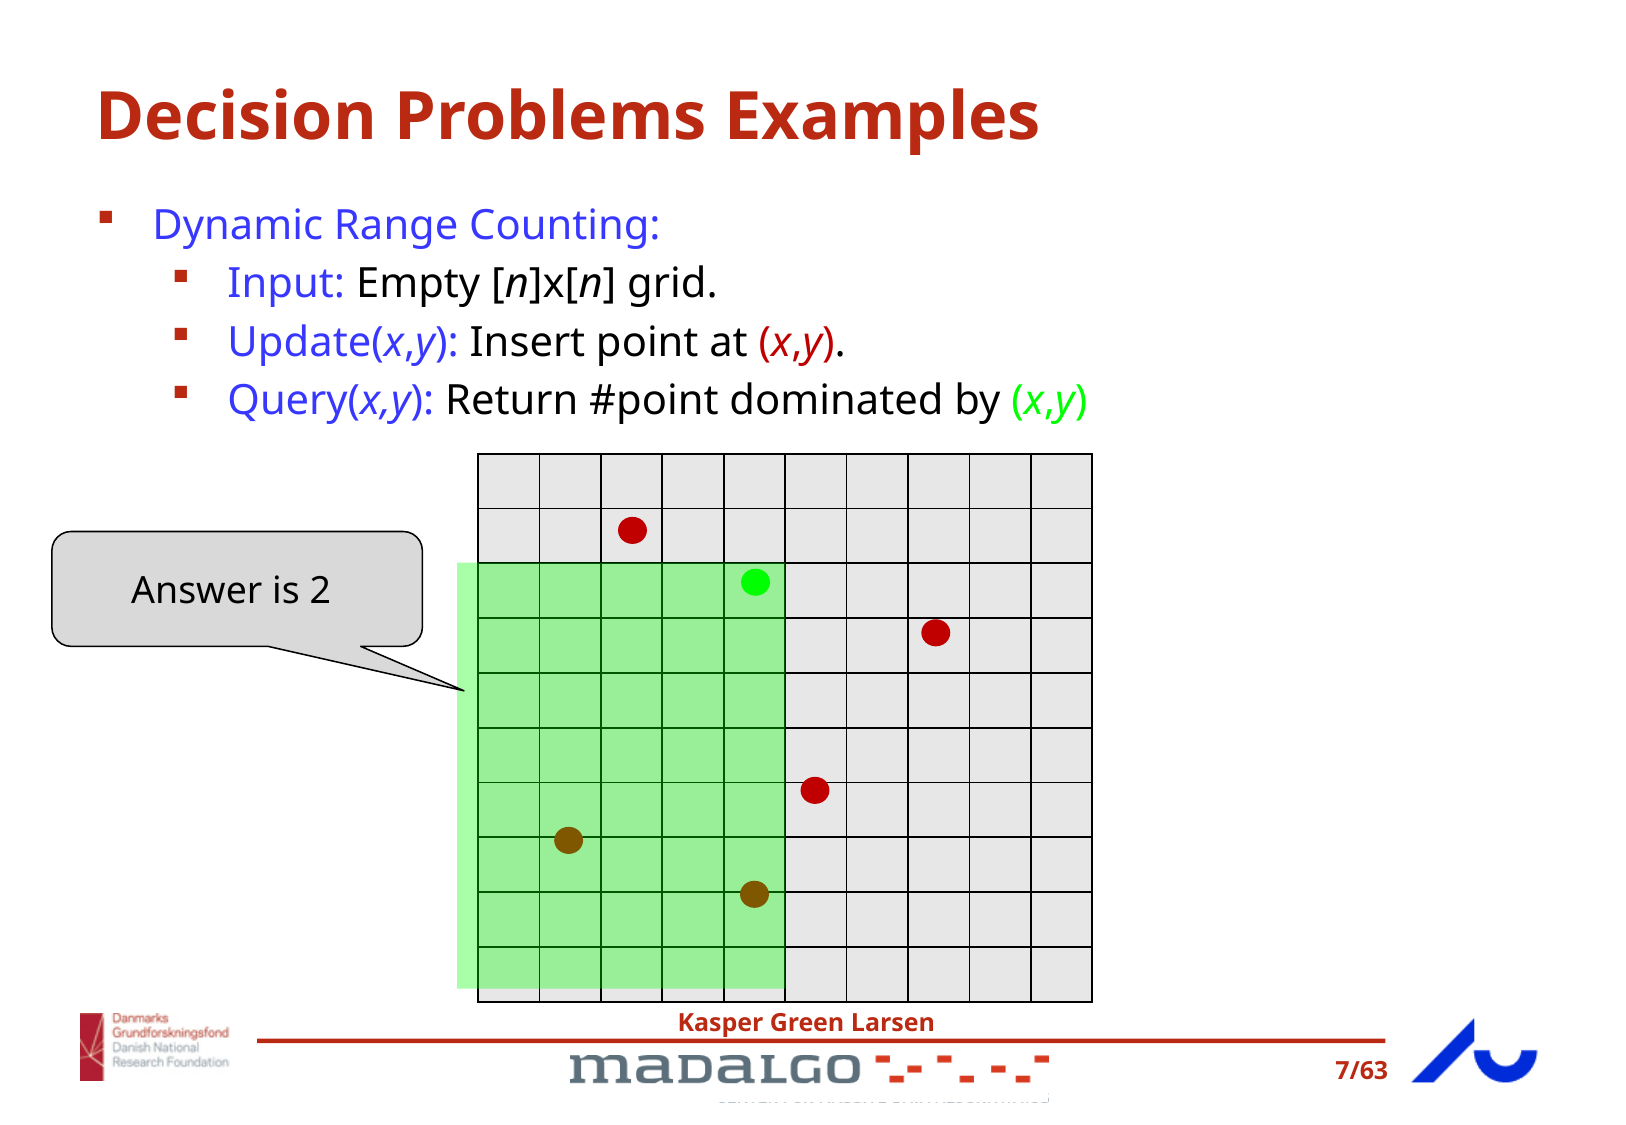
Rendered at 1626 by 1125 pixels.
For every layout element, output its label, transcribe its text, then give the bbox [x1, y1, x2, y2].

table_header [1032, 455, 1091, 508]
table_cell [1032, 893, 1091, 946]
table_cell [1032, 838, 1091, 891]
table_cell [847, 619, 907, 672]
table_header [970, 455, 1030, 508]
table_cell [847, 564, 907, 617]
table_cell [786, 783, 846, 836]
table_cell [540, 989, 600, 1001]
table_cell [909, 564, 969, 617]
table_cell [909, 509, 969, 562]
table_cell [479, 509, 539, 562]
picture [80, 1013, 234, 1081]
table_cell [909, 729, 969, 782]
table_cell [970, 564, 1030, 617]
table_cell [909, 893, 969, 946]
table_cell [847, 729, 907, 782]
table_cell [786, 619, 846, 672]
table_header [786, 455, 846, 508]
table_cell [602, 509, 661, 562]
table_cell [540, 509, 600, 562]
table_cell [1032, 564, 1091, 617]
table_cell [970, 674, 1030, 727]
table_cell [786, 838, 846, 891]
text_box [921, 619, 951, 647]
table_cell [970, 948, 1030, 1001]
table_cell [847, 783, 907, 836]
table_header [602, 455, 661, 508]
text_box [800, 776, 830, 804]
table_cell [479, 989, 539, 1001]
table_cell [725, 989, 784, 1001]
table_cell [663, 989, 723, 1001]
table_cell [970, 619, 1030, 672]
table_header [540, 455, 600, 508]
table_cell [970, 729, 1030, 782]
text_box [457, 562, 786, 989]
table_header [725, 455, 784, 508]
table_cell [786, 893, 846, 946]
table_header [909, 455, 969, 508]
table_cell [909, 948, 969, 1001]
table_cell [1032, 948, 1091, 1001]
picture [570, 1055, 1049, 1104]
table_cell [1032, 783, 1091, 836]
table_cell [786, 674, 846, 727]
table_cell [786, 564, 846, 617]
picture [1411, 1014, 1539, 1089]
table_cell [847, 509, 907, 562]
table_cell [602, 989, 661, 1001]
table_cell [970, 893, 1030, 946]
table_cell [970, 838, 1030, 891]
text_box Dynamic Range Counting: Input: Empty [n]x[n] grid. Update(x,y): Insert point at (x,y). Query(x,y): Return #point dominated by (x,y) [81, 190, 1533, 971]
table_cell [909, 783, 969, 836]
table_cell [847, 948, 907, 1001]
table_cell [725, 509, 784, 562]
table_header [847, 455, 907, 508]
table_cell [970, 783, 1030, 836]
table_cell [847, 674, 907, 727]
table_cell [663, 509, 723, 562]
table_header [479, 455, 539, 508]
table_cell [1032, 674, 1091, 727]
table_cell [909, 674, 969, 727]
table_cell [1032, 619, 1091, 672]
table_cell [909, 838, 969, 891]
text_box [51, 531, 527, 647]
table_cell [1032, 729, 1091, 782]
text_box [618, 516, 647, 544]
table_cell [786, 729, 846, 782]
table_cell [786, 948, 846, 1001]
table_cell [847, 893, 907, 946]
table_header [663, 455, 723, 508]
table_cell [970, 509, 1030, 562]
table_cell [909, 619, 969, 672]
table_cell [1032, 509, 1091, 562]
table_cell [847, 838, 907, 891]
table_cell [786, 509, 846, 562]
title Decision Problems Examples [79, 54, 1543, 171]
